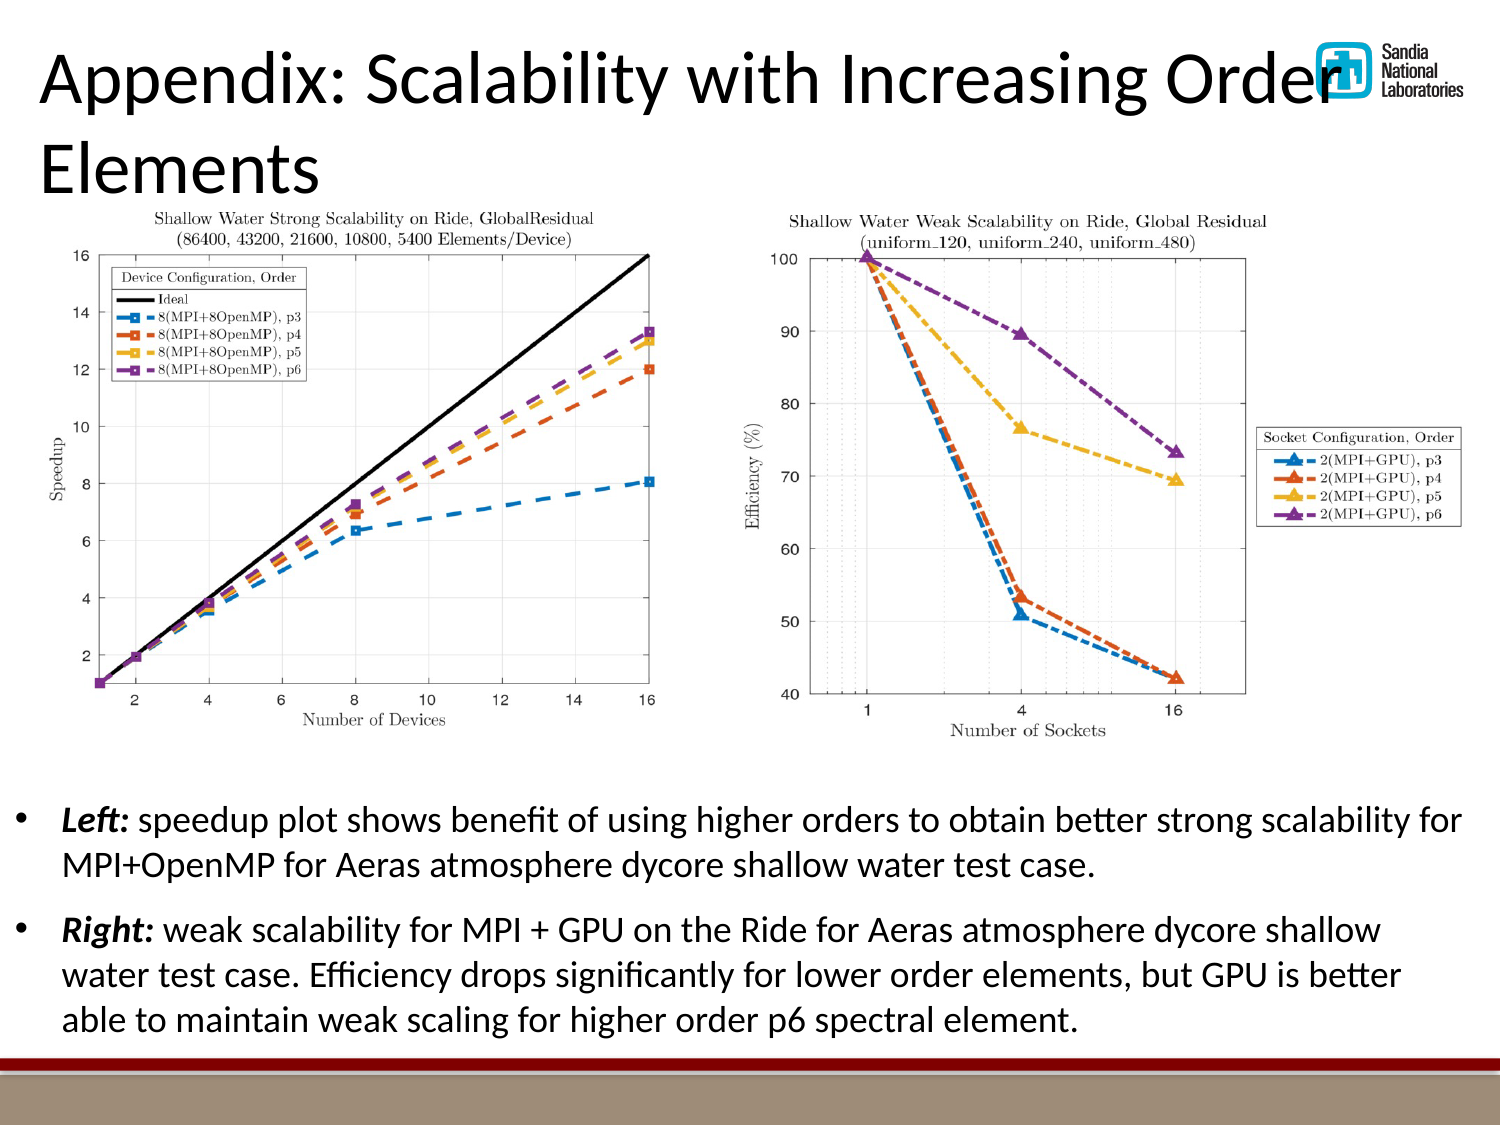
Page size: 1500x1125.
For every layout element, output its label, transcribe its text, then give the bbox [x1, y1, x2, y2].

text_box Left: speedup plot shows benefit of using higher orders to obtain better strong scalability for MPI+OpenMP for Aeras atmosphere dycore shallow water test case. Right: weak scalability for MPI + GPU on the Ride for Aeras atmosphere dycore shallow water test case. Efficiency drops significantly for lower order elements, but GPU is better able to maintain weak scaling for higher order p6 spectral element. [0, 787, 1488, 1048]
picture [5, 212, 716, 742]
picture [1390, 37, 1467, 105]
title Appendix: Scalability with Increasing Order Elements [40, 37, 1390, 201]
picture [737, 215, 1500, 752]
